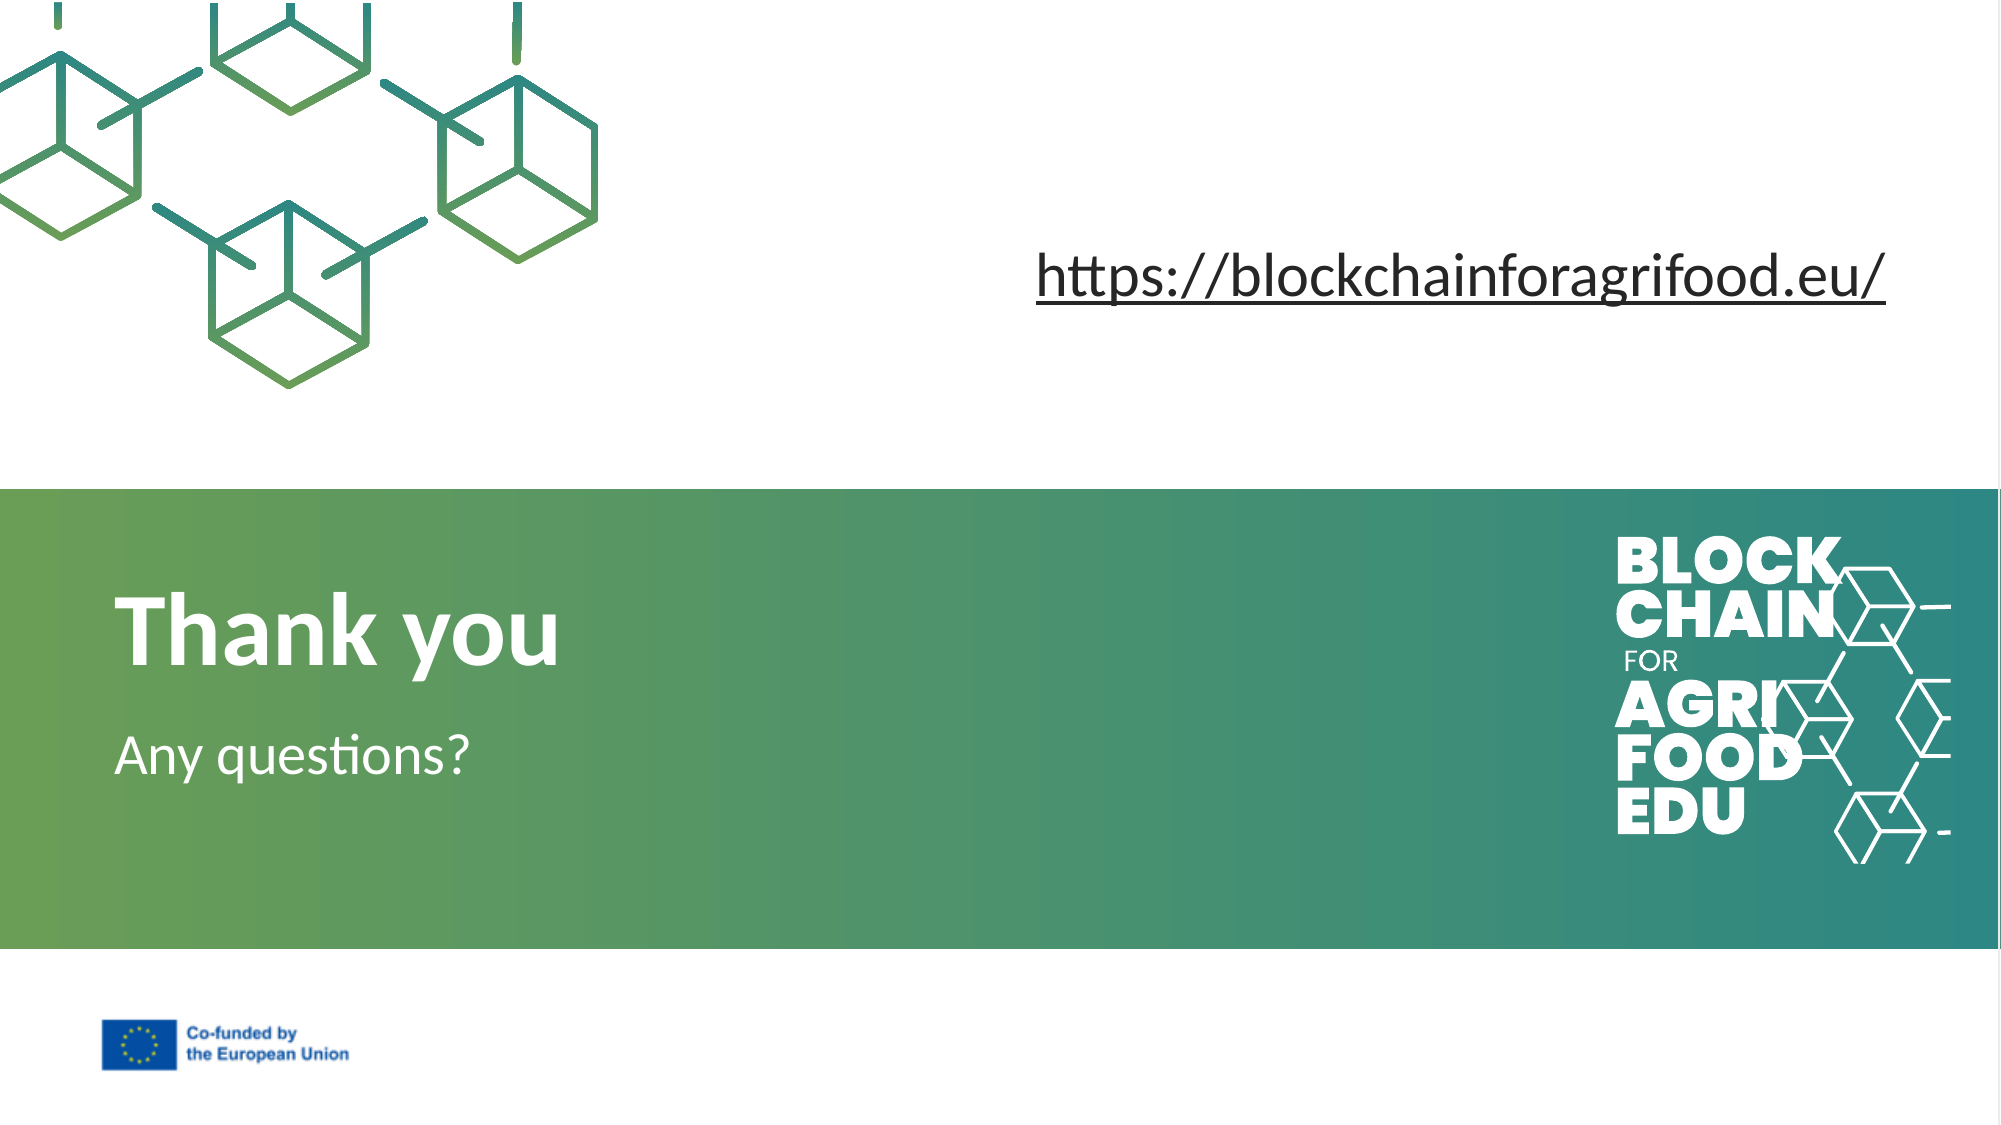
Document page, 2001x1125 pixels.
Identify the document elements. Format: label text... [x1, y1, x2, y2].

list https://blockchainforagrifood.eu/ [922, 207, 1916, 346]
list Thank you [99, 562, 624, 700]
list Any questions? [99, 700, 624, 816]
picture [99, 1017, 368, 1074]
